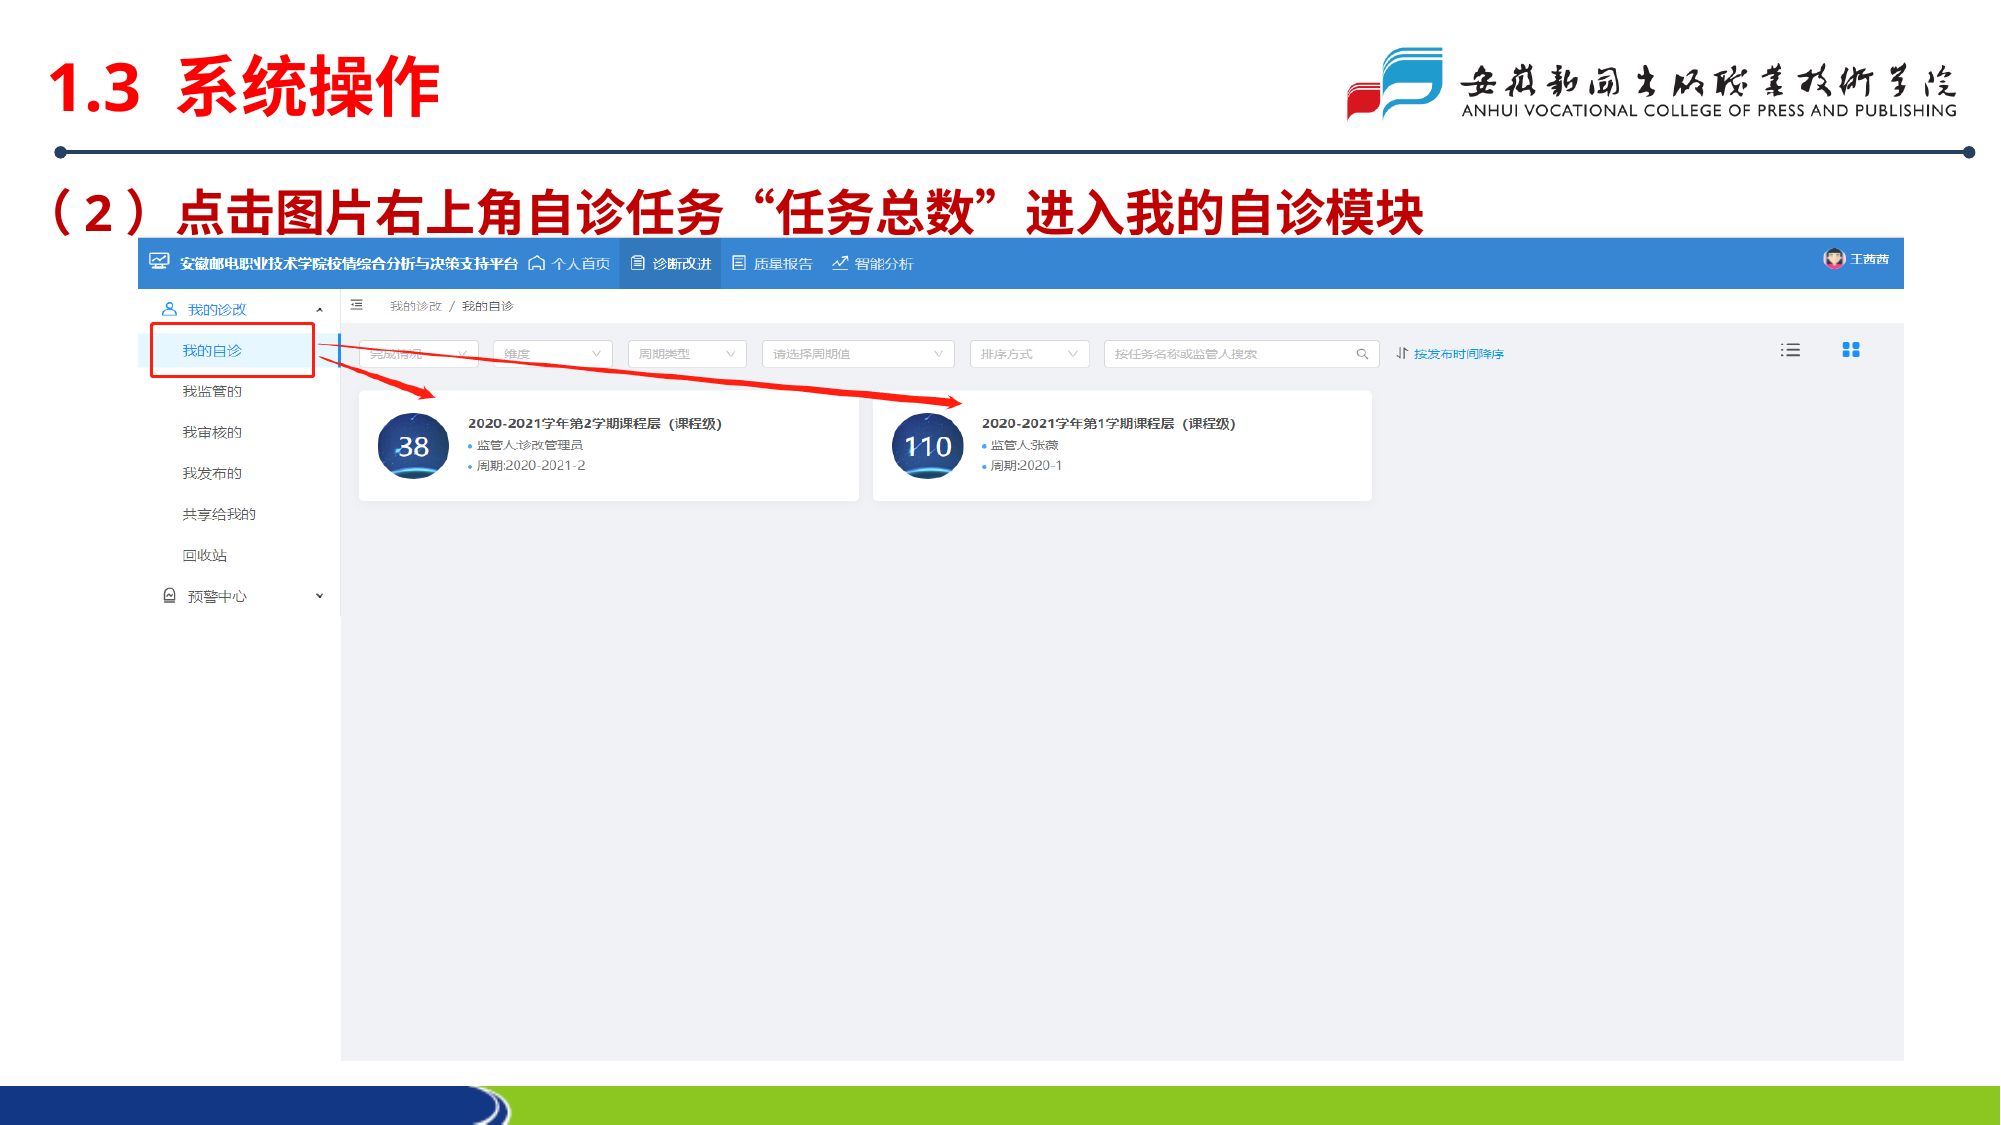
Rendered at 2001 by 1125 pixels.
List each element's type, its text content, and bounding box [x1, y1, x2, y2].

picture [1337, 42, 1965, 125]
picture [137, 234, 1905, 1061]
text_box （2）点击图片右上角自诊任务“任务总数”进入我的自诊模块 [7, 113, 1712, 249]
text_box 1.3 系统操作 [31, 0, 1637, 133]
picture [0, 1085, 2000, 1125]
